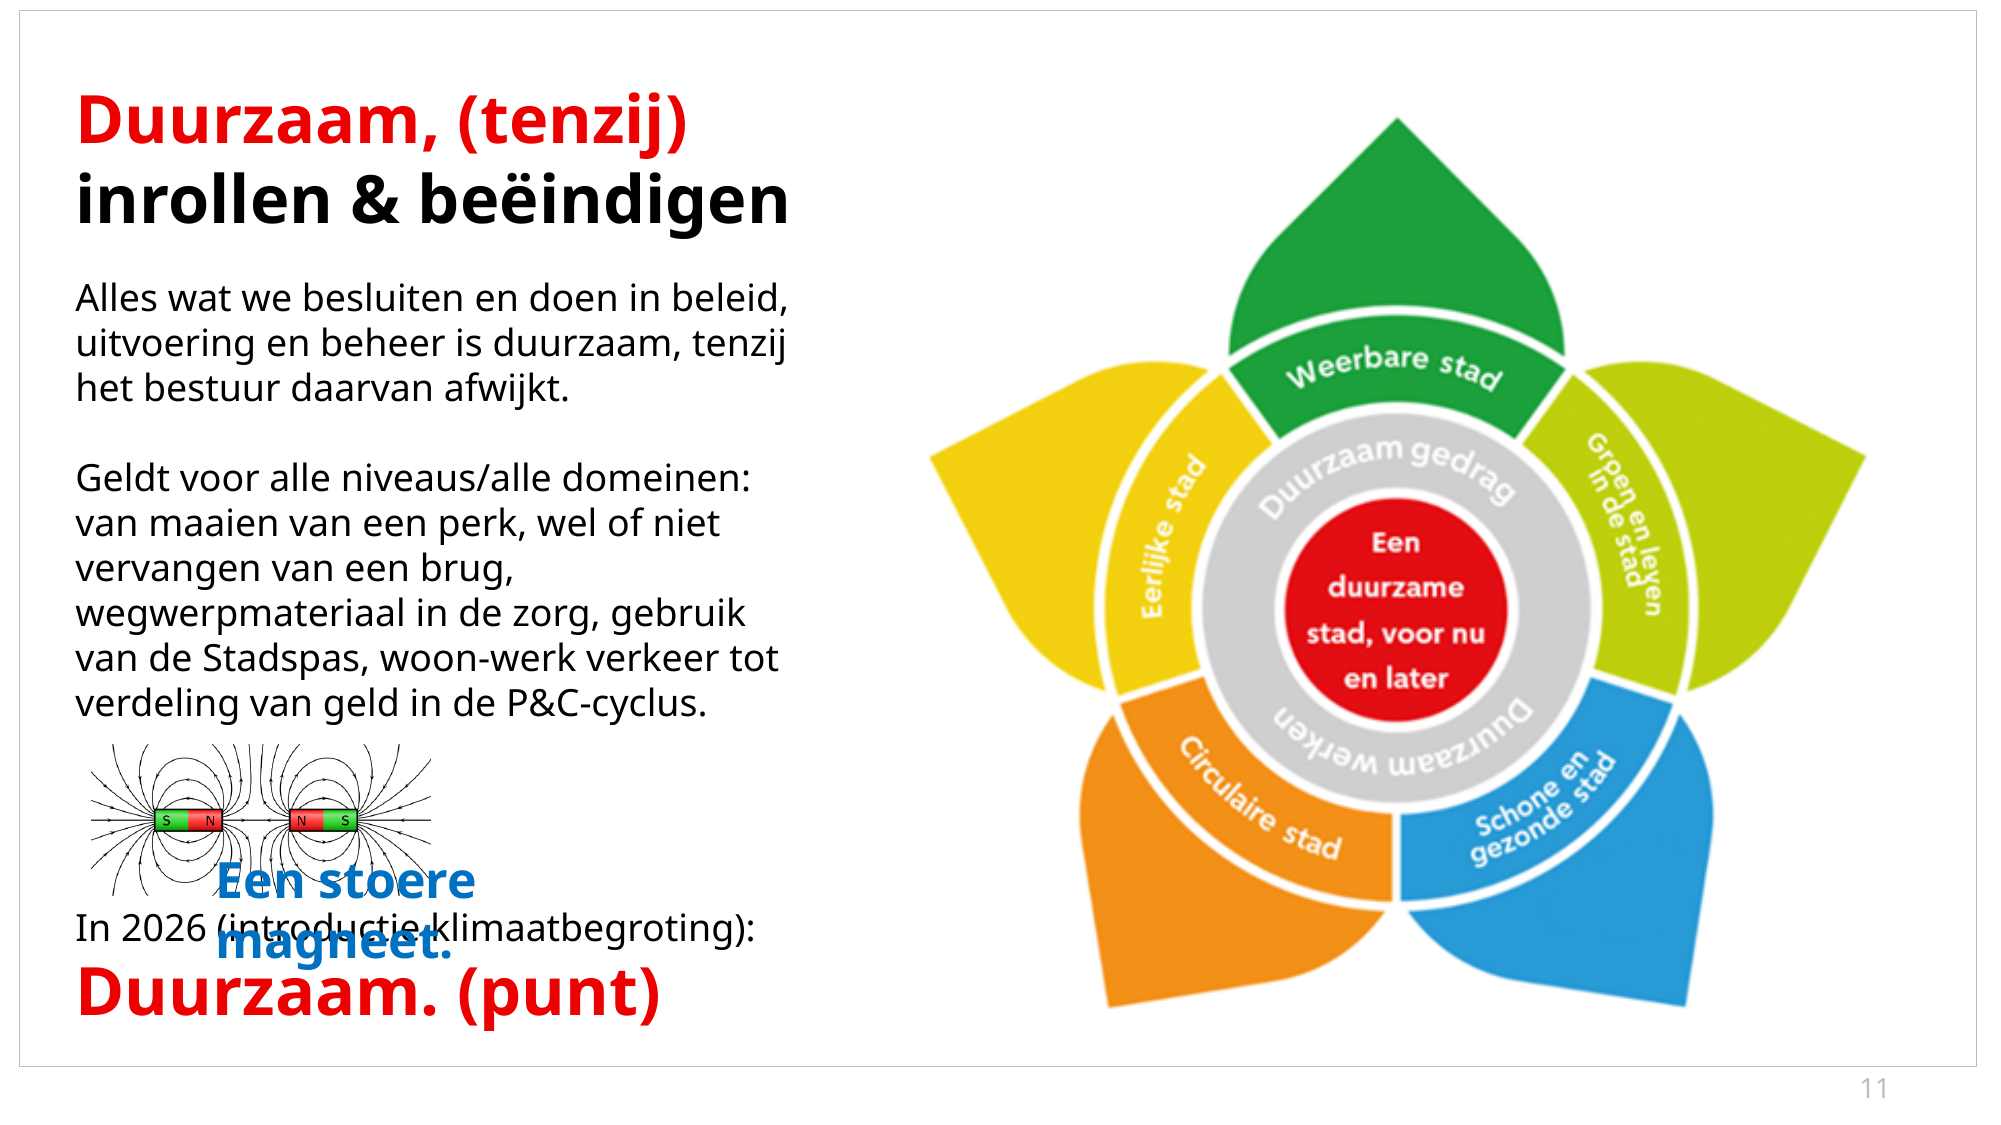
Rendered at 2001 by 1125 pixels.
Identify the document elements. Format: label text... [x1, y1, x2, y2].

text_box Alles wat we besluiten en doen in beleid, uitvoering en beheer is duurzaam, tenzij het bestuur daarvan afwijkt. Geldt voor alle niveaus/alle domeinen: van maaien van een perk, wel of niet vervangen van een brug, wegwerpmateriaal in de zorg, gebruik van de Stadspas, woon-werk verkeer tot verdeling van geld in de P&C-cyclus. In 2026 (introductie klimaatbegroting): Duurzaam. (punt) [60, 266, 820, 1082]
text_box Duurzaam, (tenzij) inrollen & beëindigen [60, 115, 891, 244]
text_box [19, 10, 1977, 1067]
picture [891, 77, 1909, 1034]
slide_number 11 [1859, 1070, 1923, 1110]
text_box Een stoere magneet. [200, 841, 715, 977]
picture [91, 744, 431, 896]
